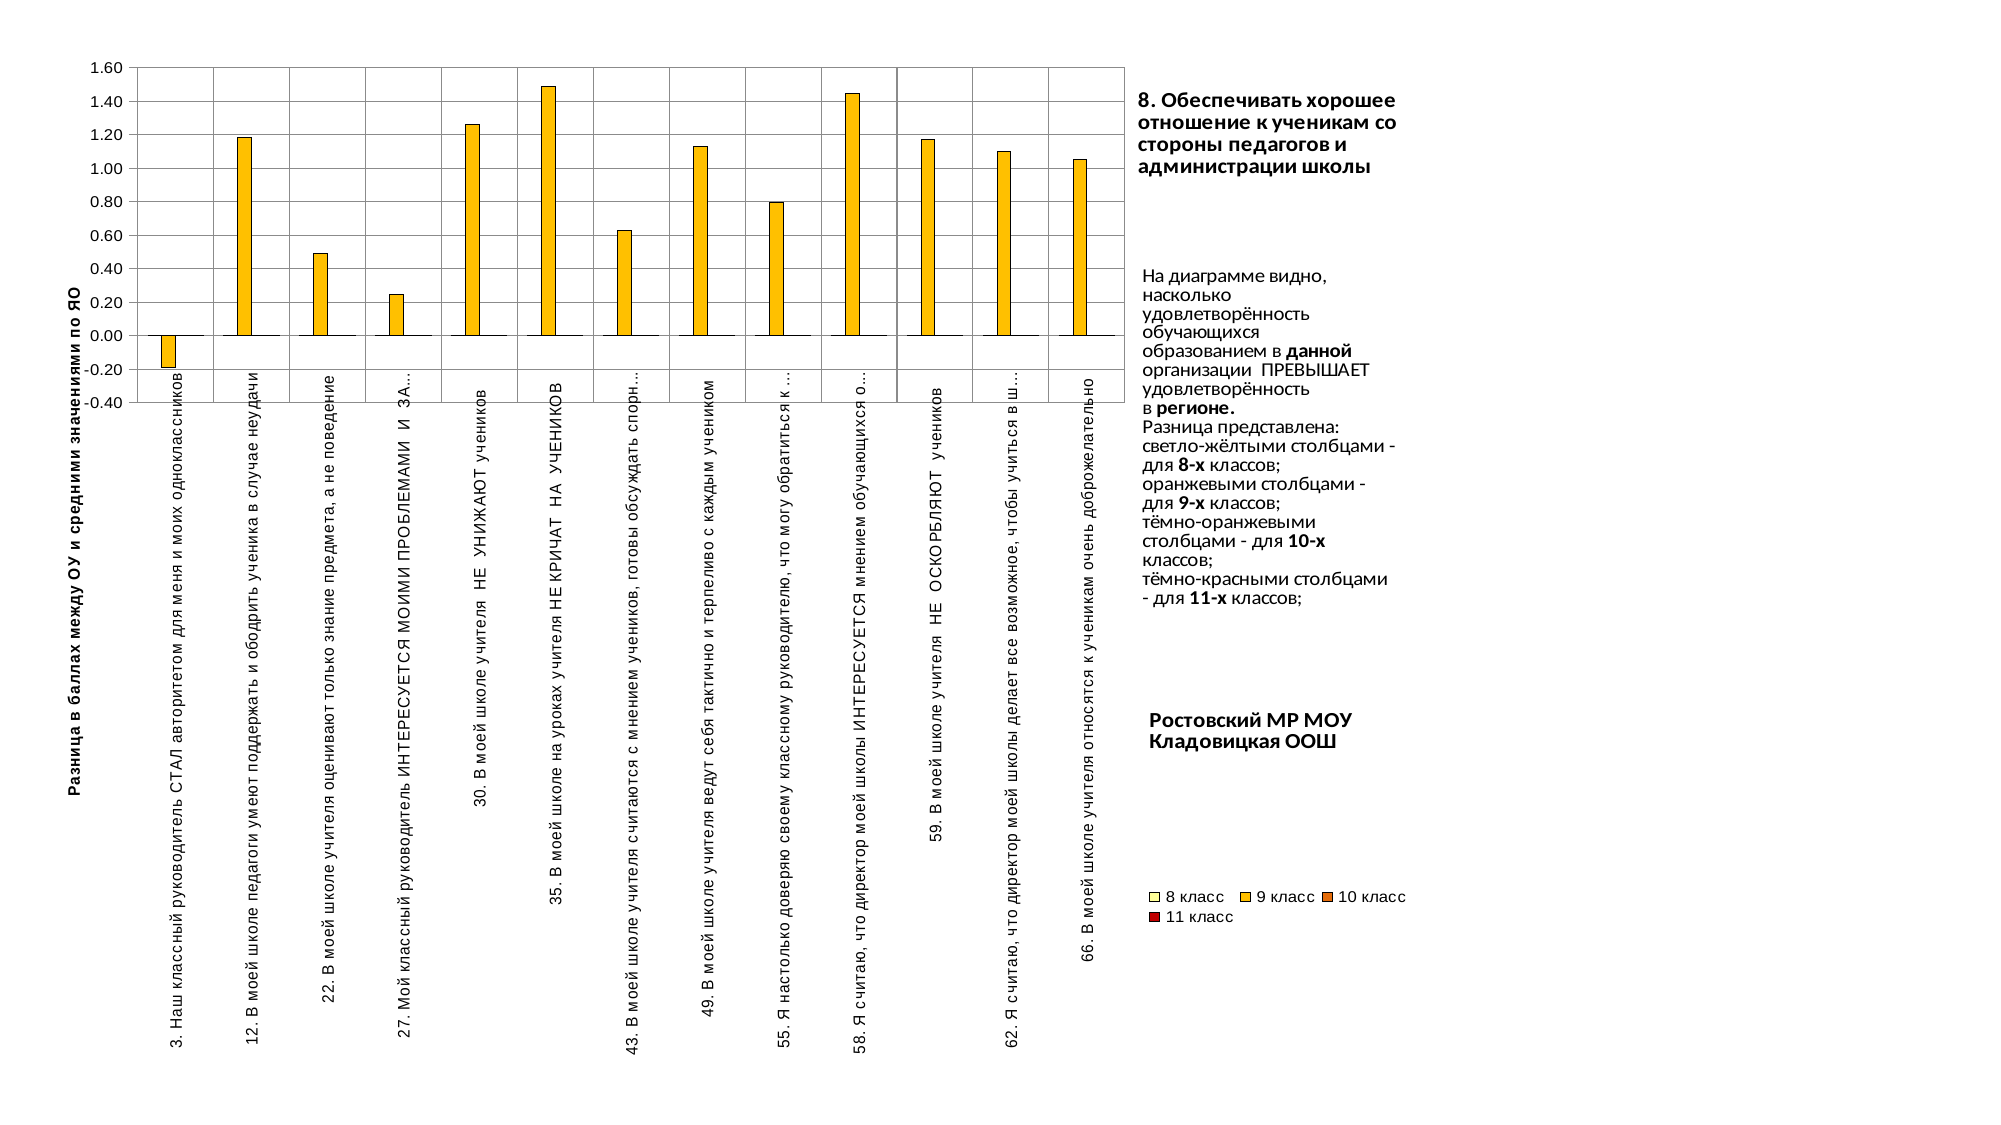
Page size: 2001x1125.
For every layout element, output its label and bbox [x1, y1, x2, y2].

chart [59, 58, 1414, 1056]
